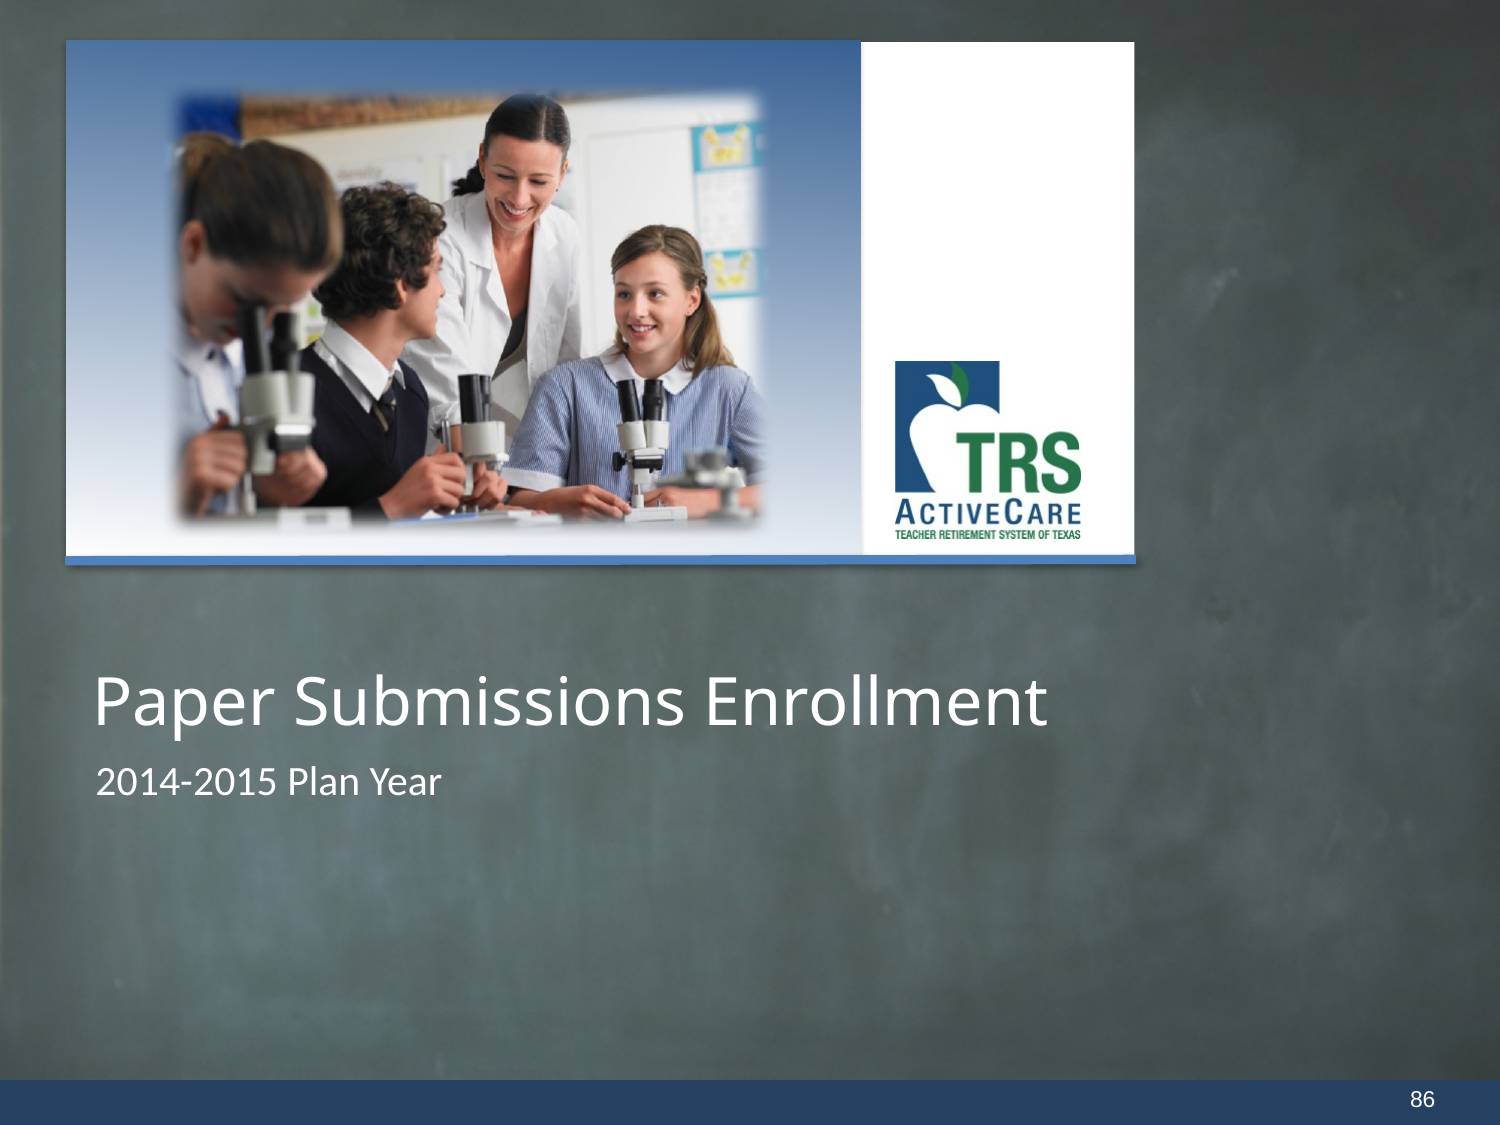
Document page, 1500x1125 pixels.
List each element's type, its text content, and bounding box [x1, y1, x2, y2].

list Paper Submissions Enrollment [77, 499, 1353, 746]
text_box [66, 40, 862, 556]
picture [0, 0, 1500, 1080]
title 2014-2015 Plan Year [80, 745, 1356, 970]
